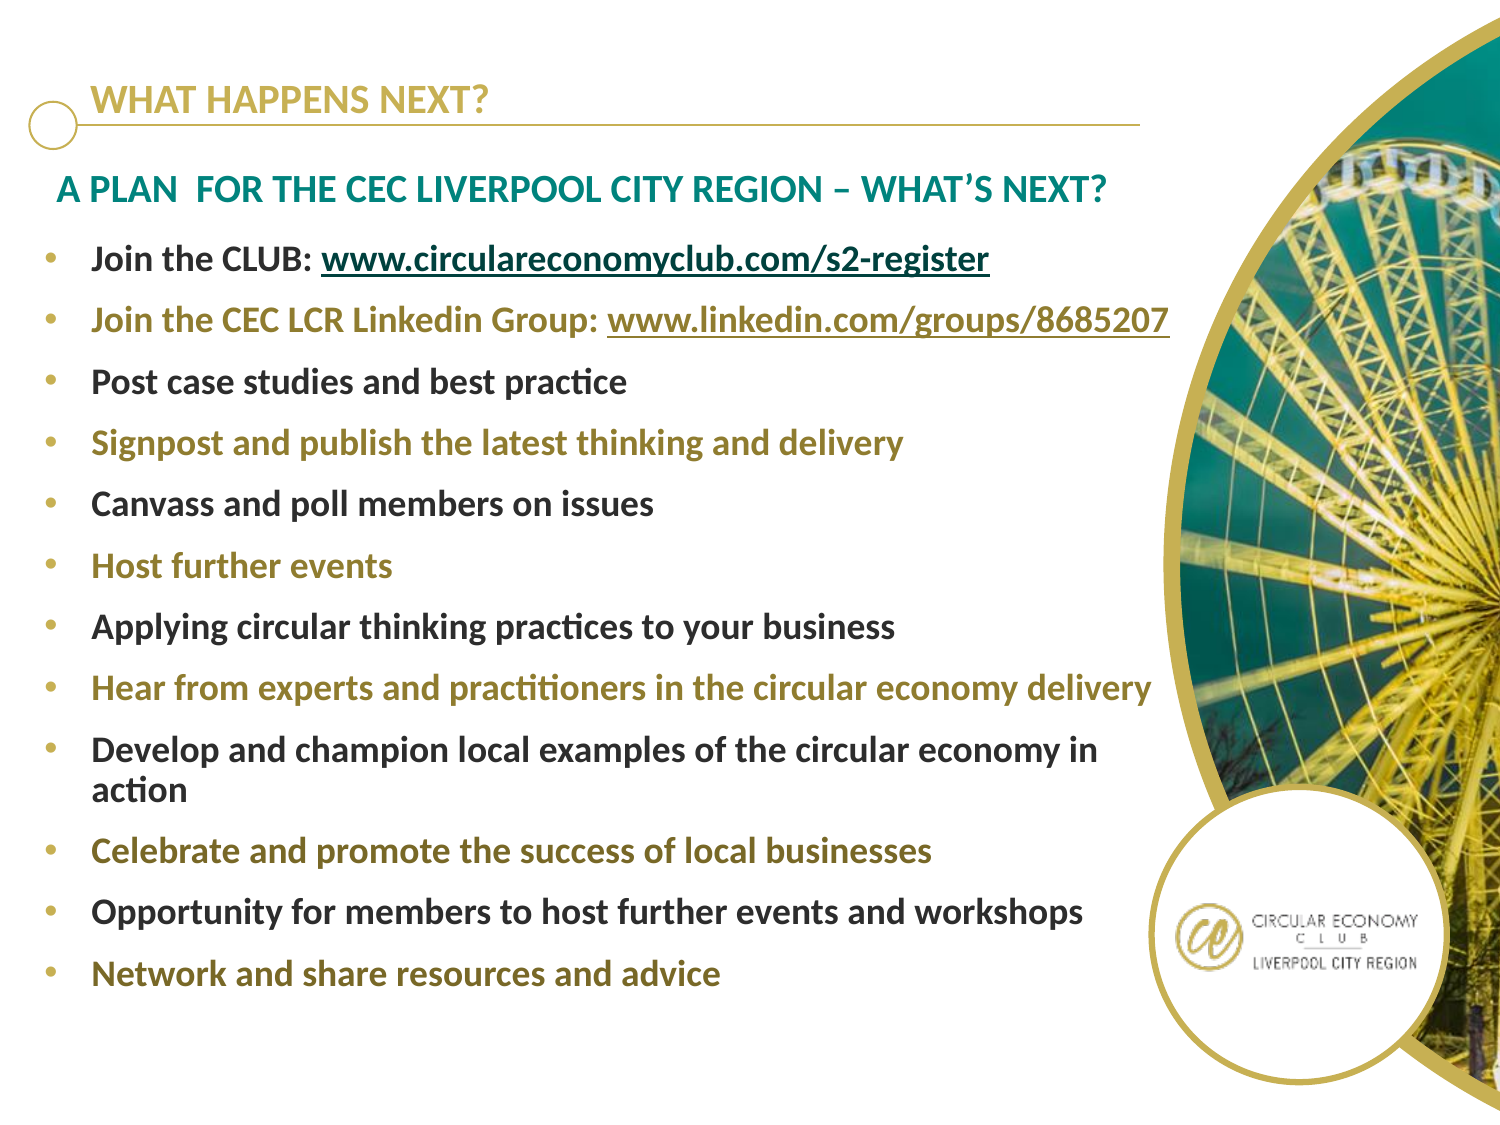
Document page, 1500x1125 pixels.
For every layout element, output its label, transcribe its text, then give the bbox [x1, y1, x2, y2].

picture [1199, 893, 1432, 981]
list Join the CLUB: www.circulareconomyclub.com/s2-register Join the CEC LCR Linkedin Group: www.linkedin.com/groups/8685207 Post case studies and best practice Signpost and publish the latest thinking and delivery Canvass and poll members on issues Host further events Applying circular thinking practices to your business Hear from experts and practitioners in the circular economy delivery Develop and champion local examples of the circular economy in action Celebrate and promote the success of local businesses Opportunity for members to host further events and workshops Network and share resources and advice [29, 231, 1199, 1047]
title WHAT HAPPENS NEXT? [75, 45, 1425, 149]
picture [1199, 37, 1500, 1091]
list A PLAN FOR THE CEC LIVERPOOL CITY REGION – what’s next? [41, 160, 1140, 220]
